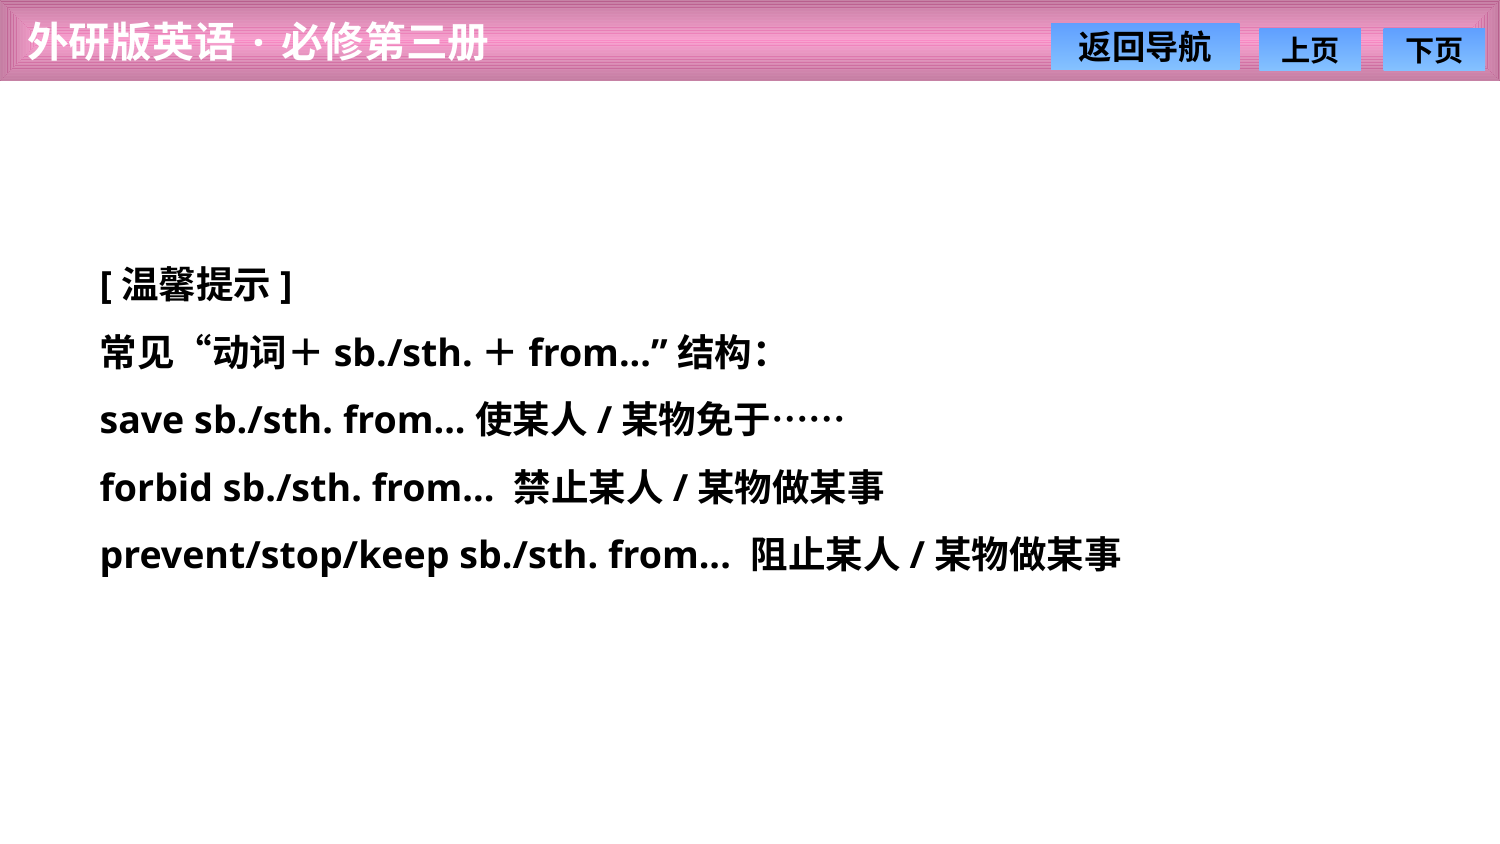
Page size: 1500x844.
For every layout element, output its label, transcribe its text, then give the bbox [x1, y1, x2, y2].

list [温馨提示] 常见“动词＋sb./sth.＋from...”结构： save sb./sth. from...使某人/某物免于…… forbid sb./sth. from... 禁止某人/某物做某事 prevent/stop/keep sb./sth. from... 阻止某人/某物做某事 [88, 233, 1406, 586]
